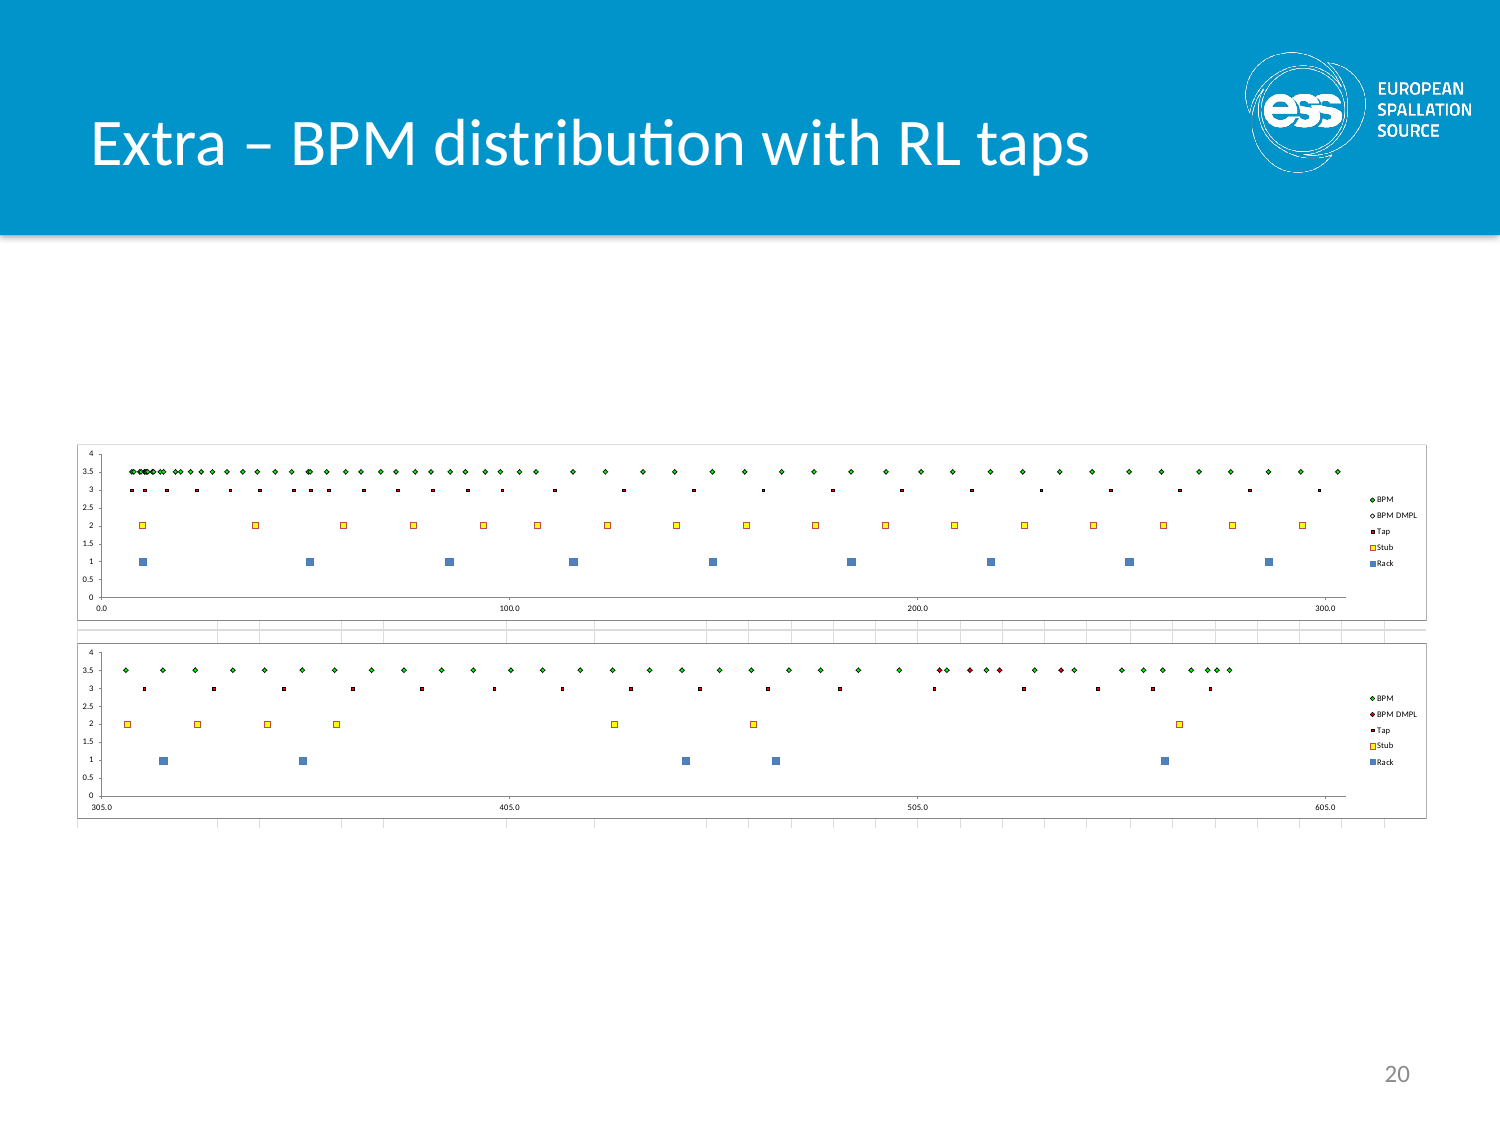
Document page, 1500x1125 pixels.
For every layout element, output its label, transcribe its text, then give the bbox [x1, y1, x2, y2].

picture [1432, 125, 1438, 136]
slide_number 20 [1074, 1042, 1425, 1103]
picture [1389, 104, 1393, 115]
picture [1423, 83, 1430, 94]
picture [1418, 104, 1423, 115]
picture [1379, 83, 1385, 94]
title Extra – BPM distribution with RL taps [75, 45, 1247, 233]
picture [1398, 109, 1406, 115]
picture [1400, 83, 1407, 94]
picture [1443, 86, 1450, 93]
picture [1264, 94, 1342, 127]
picture [1436, 104, 1444, 115]
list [76, 444, 1427, 829]
picture [1454, 83, 1458, 94]
picture [1422, 125, 1428, 134]
picture [1409, 104, 1415, 115]
